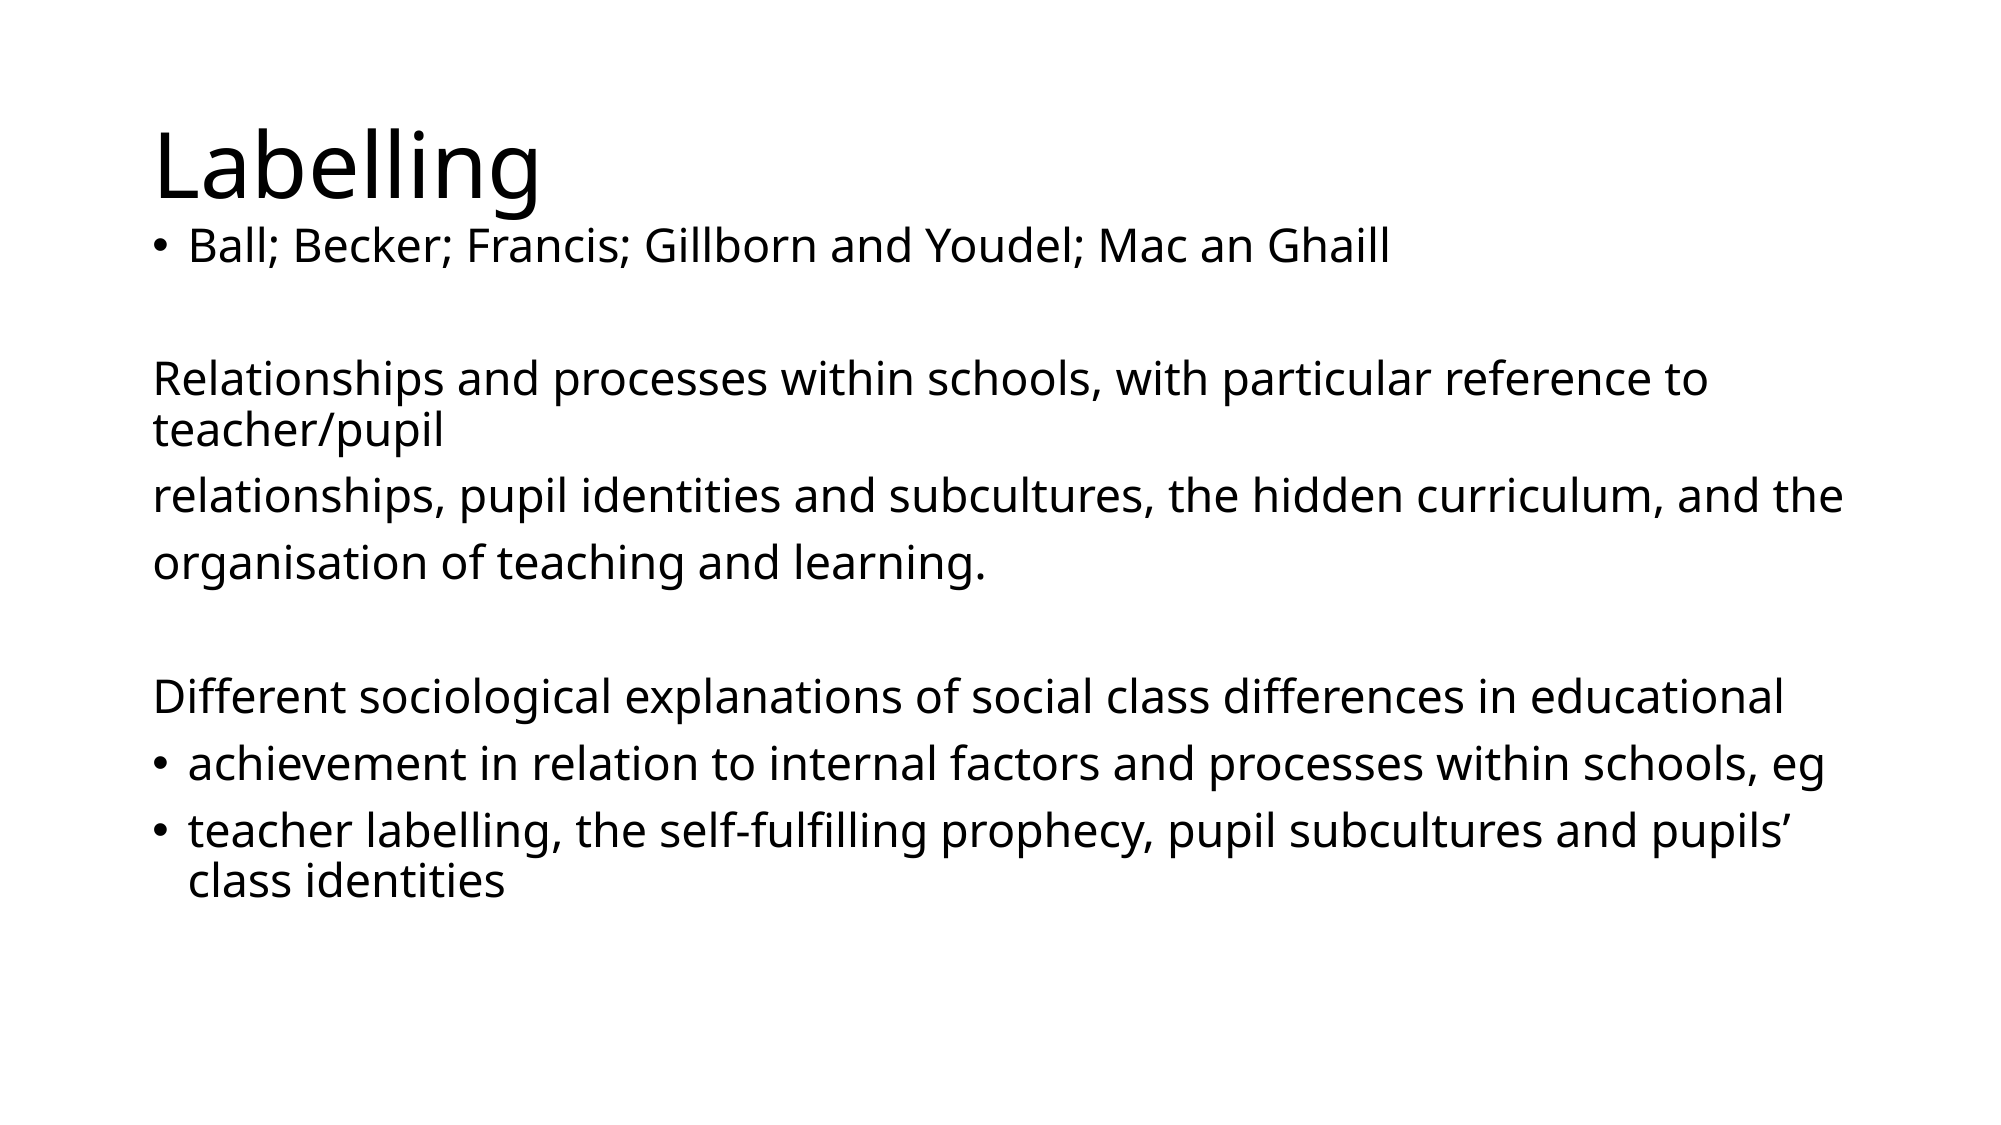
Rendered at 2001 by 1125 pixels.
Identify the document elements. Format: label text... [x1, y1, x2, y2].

list Ball; Becker; Francis; Gillborn and Youdel; Mac an Ghaill Relationships and processes within schools, with particular reference to teacher/pupil relationships, pupil identities and subcultures, the hidden curriculum, and the organisation of teaching and learning. Different sociological explanations of social class differences in educational achievement in relation to internal factors and processes within schools, eg teacher labelling, the self-fulfilling prophecy, pupil subcultures and pupils’ class identities [137, 214, 1863, 1014]
title Labelling [137, 59, 1863, 214]
